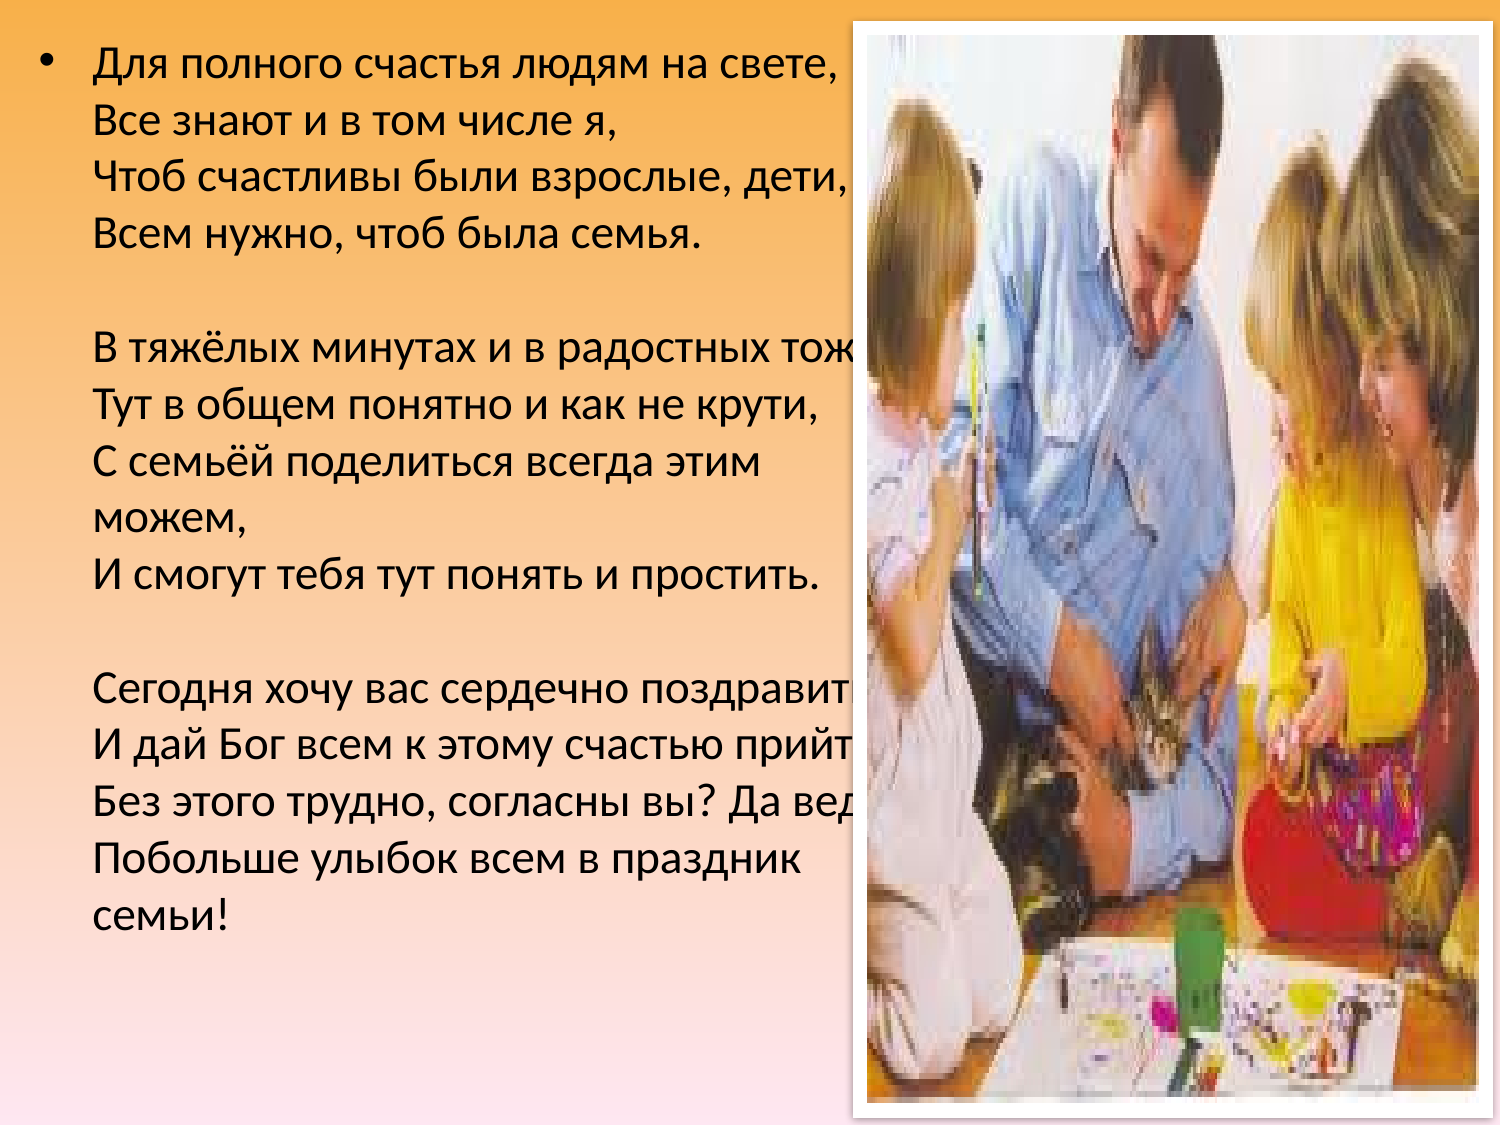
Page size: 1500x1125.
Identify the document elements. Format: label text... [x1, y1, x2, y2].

picture [866, 34, 1480, 1104]
list Для полного счастья людям на свете, Все знают и в том числе я, Чтоб счастливы были взрослые, дети, Всем нужно, чтоб была семья. В тяжёлых минутах и в радостных тоже, Тут в общем понятно и как не крути, С семьёй поделиться всегда этим можем, И смогут тебя тут понять и простить. Сегодня хочу вас сердечно поздравить, И дай Бог всем к этому счастью прийти, Без этого трудно, согласны вы? Да ведь? Побольше улыбок всем в праздник семьи! [23, 23, 848, 1102]
